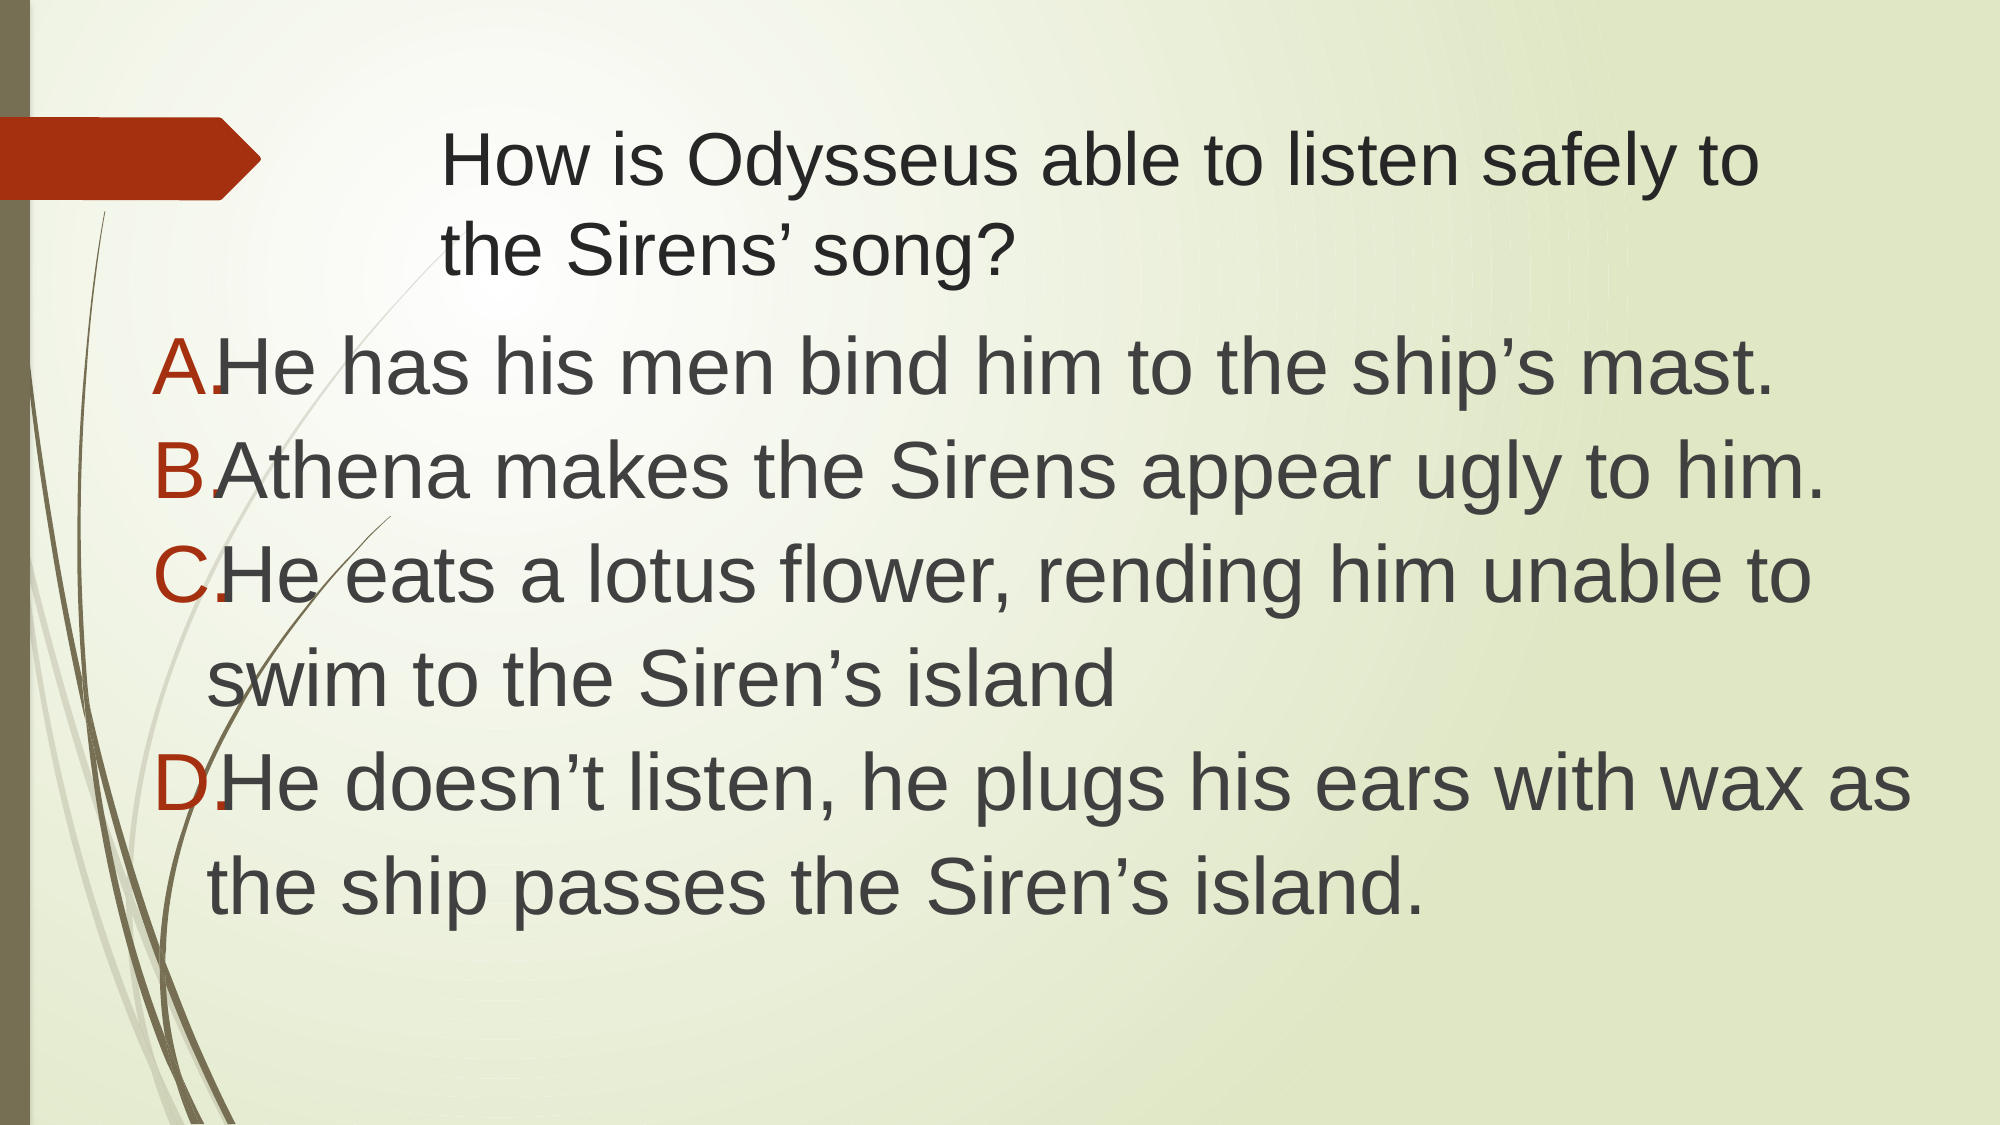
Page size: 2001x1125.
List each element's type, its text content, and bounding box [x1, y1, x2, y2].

title How is Odysseus able to listen safely to the Sirens’ song? [425, 102, 1888, 299]
list He has his men bind him to the ship’s mast. Athena makes the Sirens appear ugly to him. He eats a lotus flower, rending him unable to swim to the Siren’s island He doesn’t listen, he plugs his ears with wax as the ship passes the Siren’s island. [137, 299, 1943, 1075]
